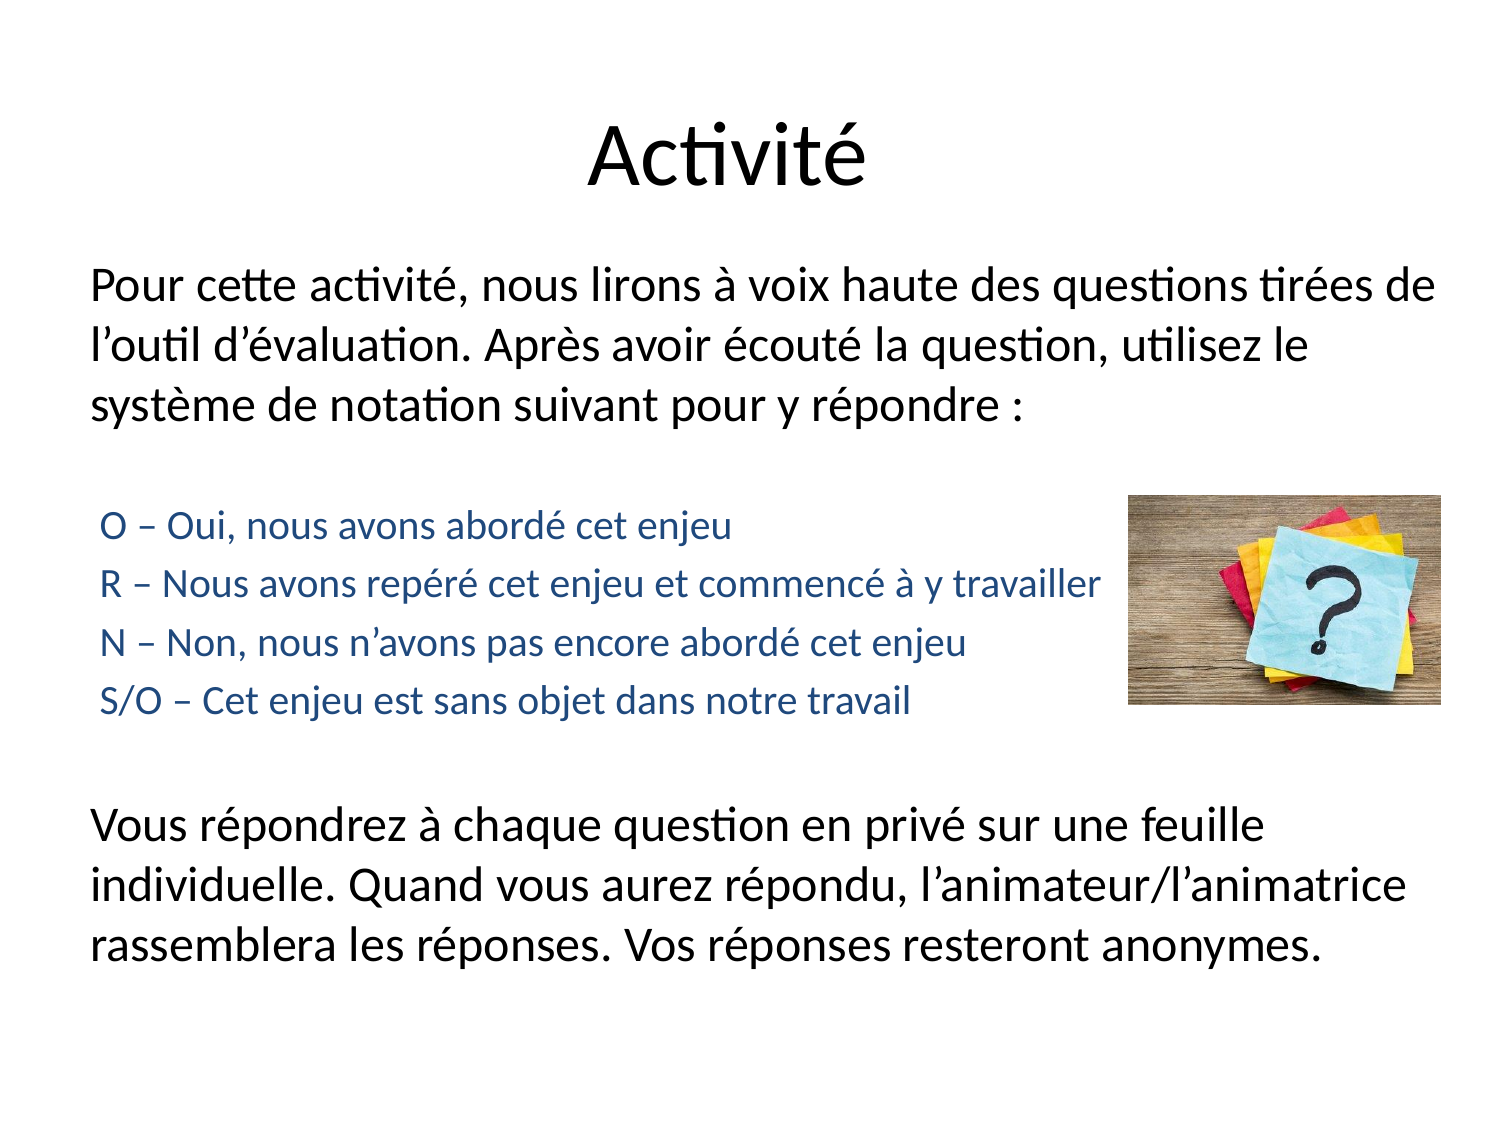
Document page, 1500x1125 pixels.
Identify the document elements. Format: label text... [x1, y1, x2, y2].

title Activité [15, 54, 1441, 243]
list Pour cette activité, nous lirons à voix haute des questions tirées de l’outil d’évaluation. Après avoir écouté la question, utilisez le système de notation suivant pour y répondre : O – Oui, nous avons abordé cet enjeu R – Nous avons repéré cet enjeu et commencé à y travailler N – Non, nous n’avons pas encore abordé cet enjeu S/O – Cet enjeu est sans objet dans notre travail Vous répondrez à chaque question en privé sur une feuille individuelle. Quand vous aurez répondu, l’animateur/l’animatrice rassemblera les réponses. Vos réponses resteront anonymes. [75, 243, 1453, 1047]
picture [1127, 495, 1441, 705]
